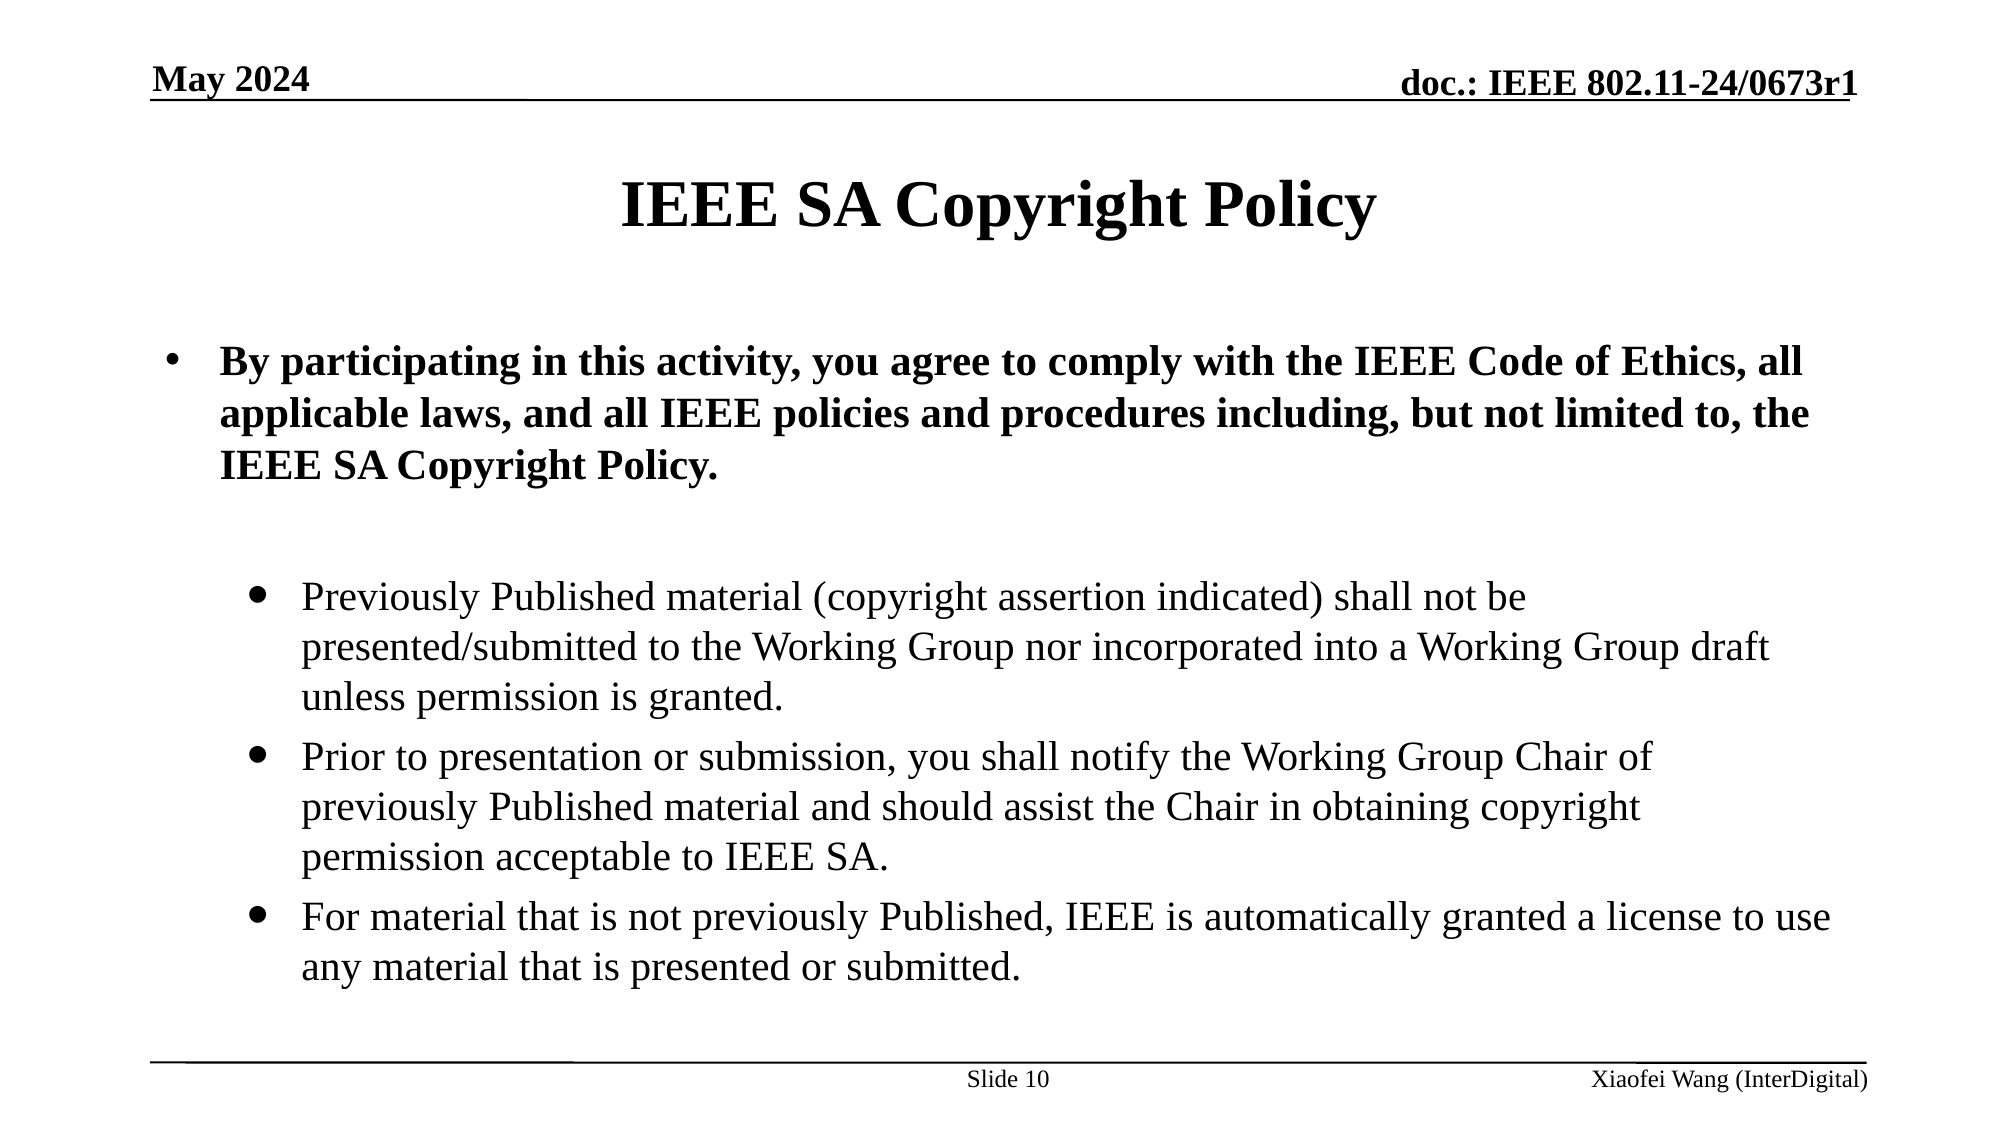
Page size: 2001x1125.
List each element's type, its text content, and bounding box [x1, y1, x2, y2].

slide_number 10 [950, 1061, 1067, 1123]
footer Xiaofei Wang (InterDigital) [1171, 1061, 1869, 1093]
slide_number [152, 54, 563, 100]
title IEEE SA Copyright Policy [149, 112, 1850, 288]
list By participating in this activity, you agree to comply with the IEEE Code of Ethics, all applicable laws, and all IEEE policies and procedures including, but not limited to, the IEEE SA Copyright Policy. Previously Published material (copyright assertion indicated) shall not be presented/submitted to the Working Group nor incorporated into a Working Group draft unless permission is granted. Prior to presentation or submission, you shall notify the Working Group Chair of previously Published material and should assist the Chair in obtaining copyright permission acceptable to IEEE SA. For material that is not previously Published, IEEE is automatically granted a license to use any material that is presented or submitted. [149, 324, 1850, 1000]
